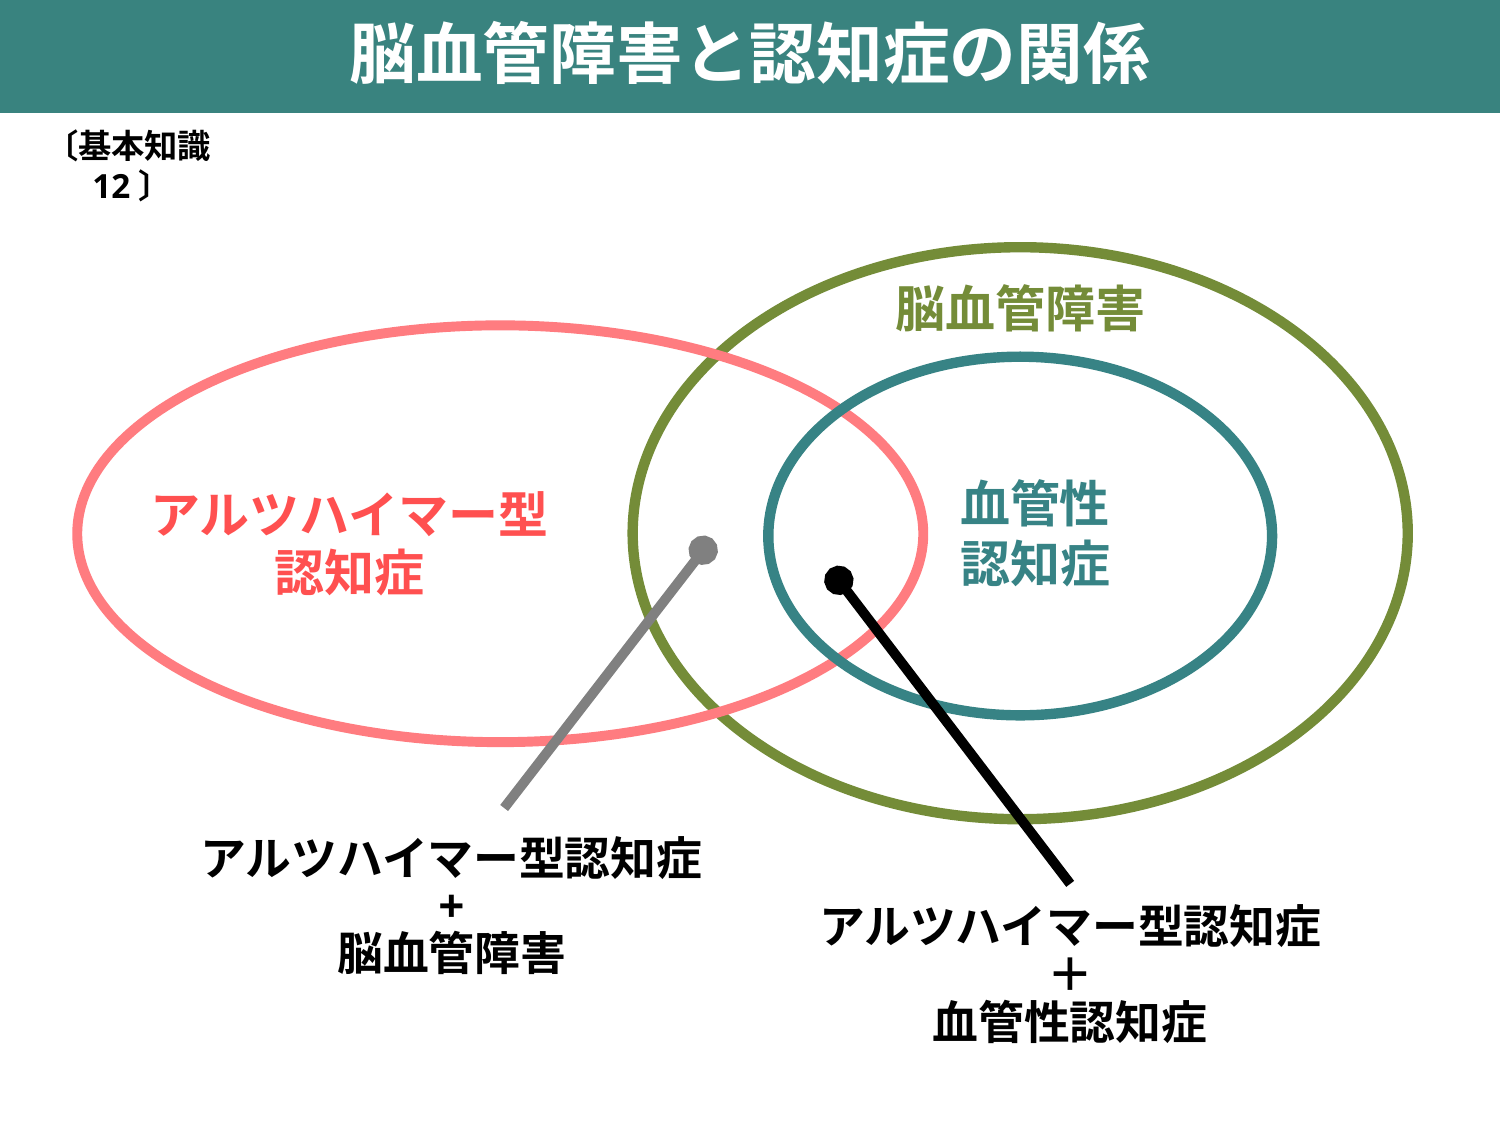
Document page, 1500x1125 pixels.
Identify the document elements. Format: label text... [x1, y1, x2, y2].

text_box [55, 246, 1408, 1058]
text_box 〔基本知識12〕 [0, 117, 265, 213]
text_box [0, 0, 1500, 115]
text_box 脳血管障害と認知症の関係 [335, 4, 1165, 99]
